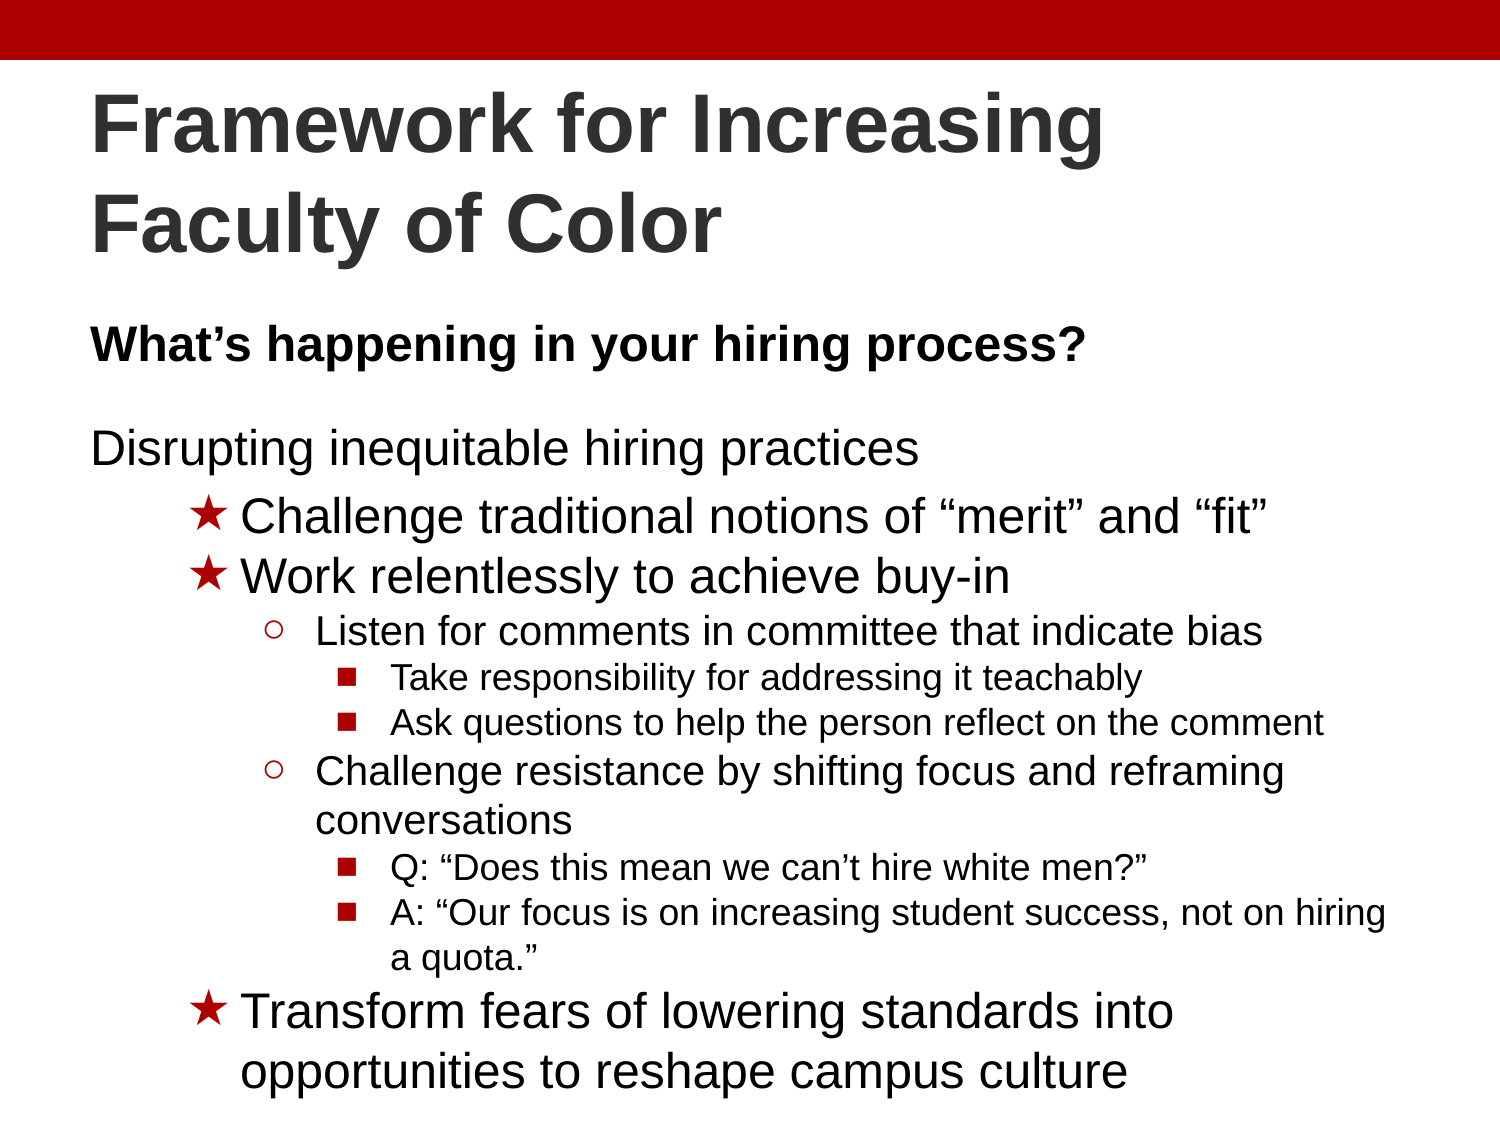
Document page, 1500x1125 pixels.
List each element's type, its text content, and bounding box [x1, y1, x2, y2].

list What’s happening in your hiring process? Disrupting inequitable hiring practices Challenge traditional notions of “merit” and “fit” Work relentlessly to achieve buy-in Listen for comments in committee that indicate bias Take responsibility for addressing it teachably Ask questions to help the person reflect on the comment Challenge resistance by shifting focus and reframing conversations Q: “Does this mean we can’t hire white men?” A: “Our focus is on increasing student success, not on hiring a quota.” Transform fears of lowering standards into opportunities to reshape campus culture [75, 303, 1425, 1125]
title Framework for Increasing Faculty of Color [75, 87, 1425, 250]
